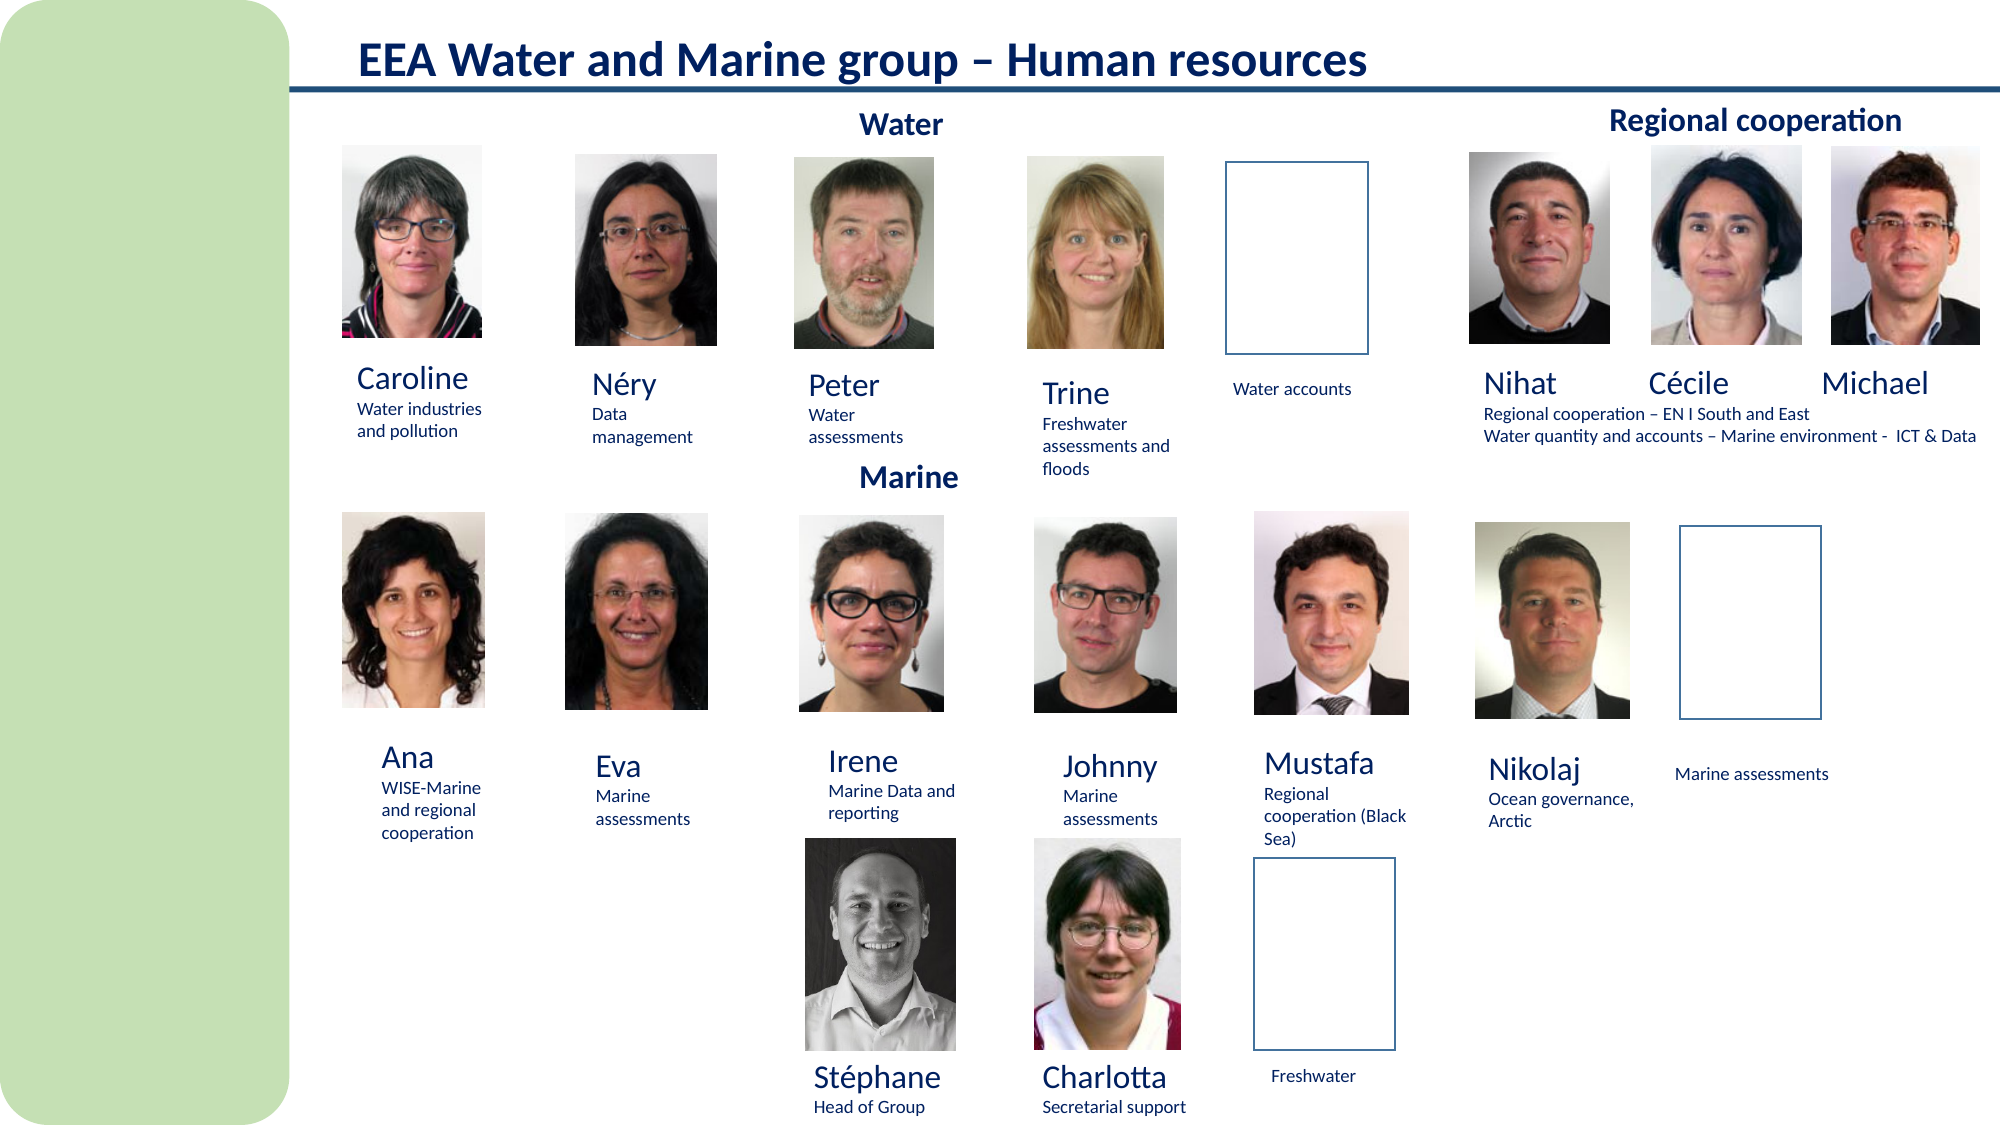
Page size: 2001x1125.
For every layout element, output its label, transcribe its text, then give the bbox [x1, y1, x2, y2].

text_box Nikolaj Ocean governance, Arctic [1473, 739, 1651, 840]
picture [565, 513, 708, 710]
text_box [1911, 86, 2000, 93]
picture [794, 157, 934, 349]
text_box Caroline Water industries and pollution [342, 349, 513, 449]
text_box Charlotta Secretarial support [1027, 1047, 1214, 1125]
text_box Irene Marine Data and reporting [813, 731, 972, 877]
picture [1034, 517, 1177, 713]
text_box Nihat Cécile Michael Regional cooperation – EN I South and East Water quantity and accounts – Marine environment - ICT & Data [1469, 353, 1997, 454]
text_box [1253, 857, 1396, 1051]
text_box [291, 86, 343, 93]
text_box Marine [844, 447, 1066, 503]
picture [342, 511, 485, 708]
picture [1254, 511, 1409, 715]
text_box EEA Water and Marine group – Human resources [343, 4, 1911, 95]
picture [1475, 522, 1630, 719]
text_box Johnny Marine assessments [1048, 736, 1205, 882]
text_box Mustafa Regional cooperation (Black Sea) [1249, 734, 1431, 857]
text_box [0, 0, 291, 1125]
text_box Eva Marine assessments [580, 736, 752, 882]
text_box [1679, 525, 1822, 720]
picture [1651, 145, 1802, 345]
text_box Peter Water assessments [793, 355, 964, 455]
picture [575, 154, 717, 346]
text_box Stéphane Head of Group [798, 1047, 986, 1125]
text_box Marine assessments [1660, 754, 1859, 792]
picture [805, 838, 956, 1051]
picture [1034, 838, 1181, 1050]
picture [1469, 152, 1610, 344]
picture [1831, 146, 1980, 345]
text_box Ana WISE-Marine and regional cooperation [366, 728, 518, 851]
text_box Trine Freshwater assessments and floods [1027, 364, 1198, 487]
text_box Regional cooperation [1594, 91, 1925, 146]
text_box Néry Data management [577, 354, 747, 455]
picture [1027, 156, 1164, 349]
text_box [1225, 161, 1369, 329]
text_box Water [844, 95, 1066, 150]
text_box Water accounts [1218, 329, 1431, 407]
picture [798, 515, 944, 712]
text_box Freshwater [1256, 1015, 1469, 1094]
picture [342, 145, 482, 338]
